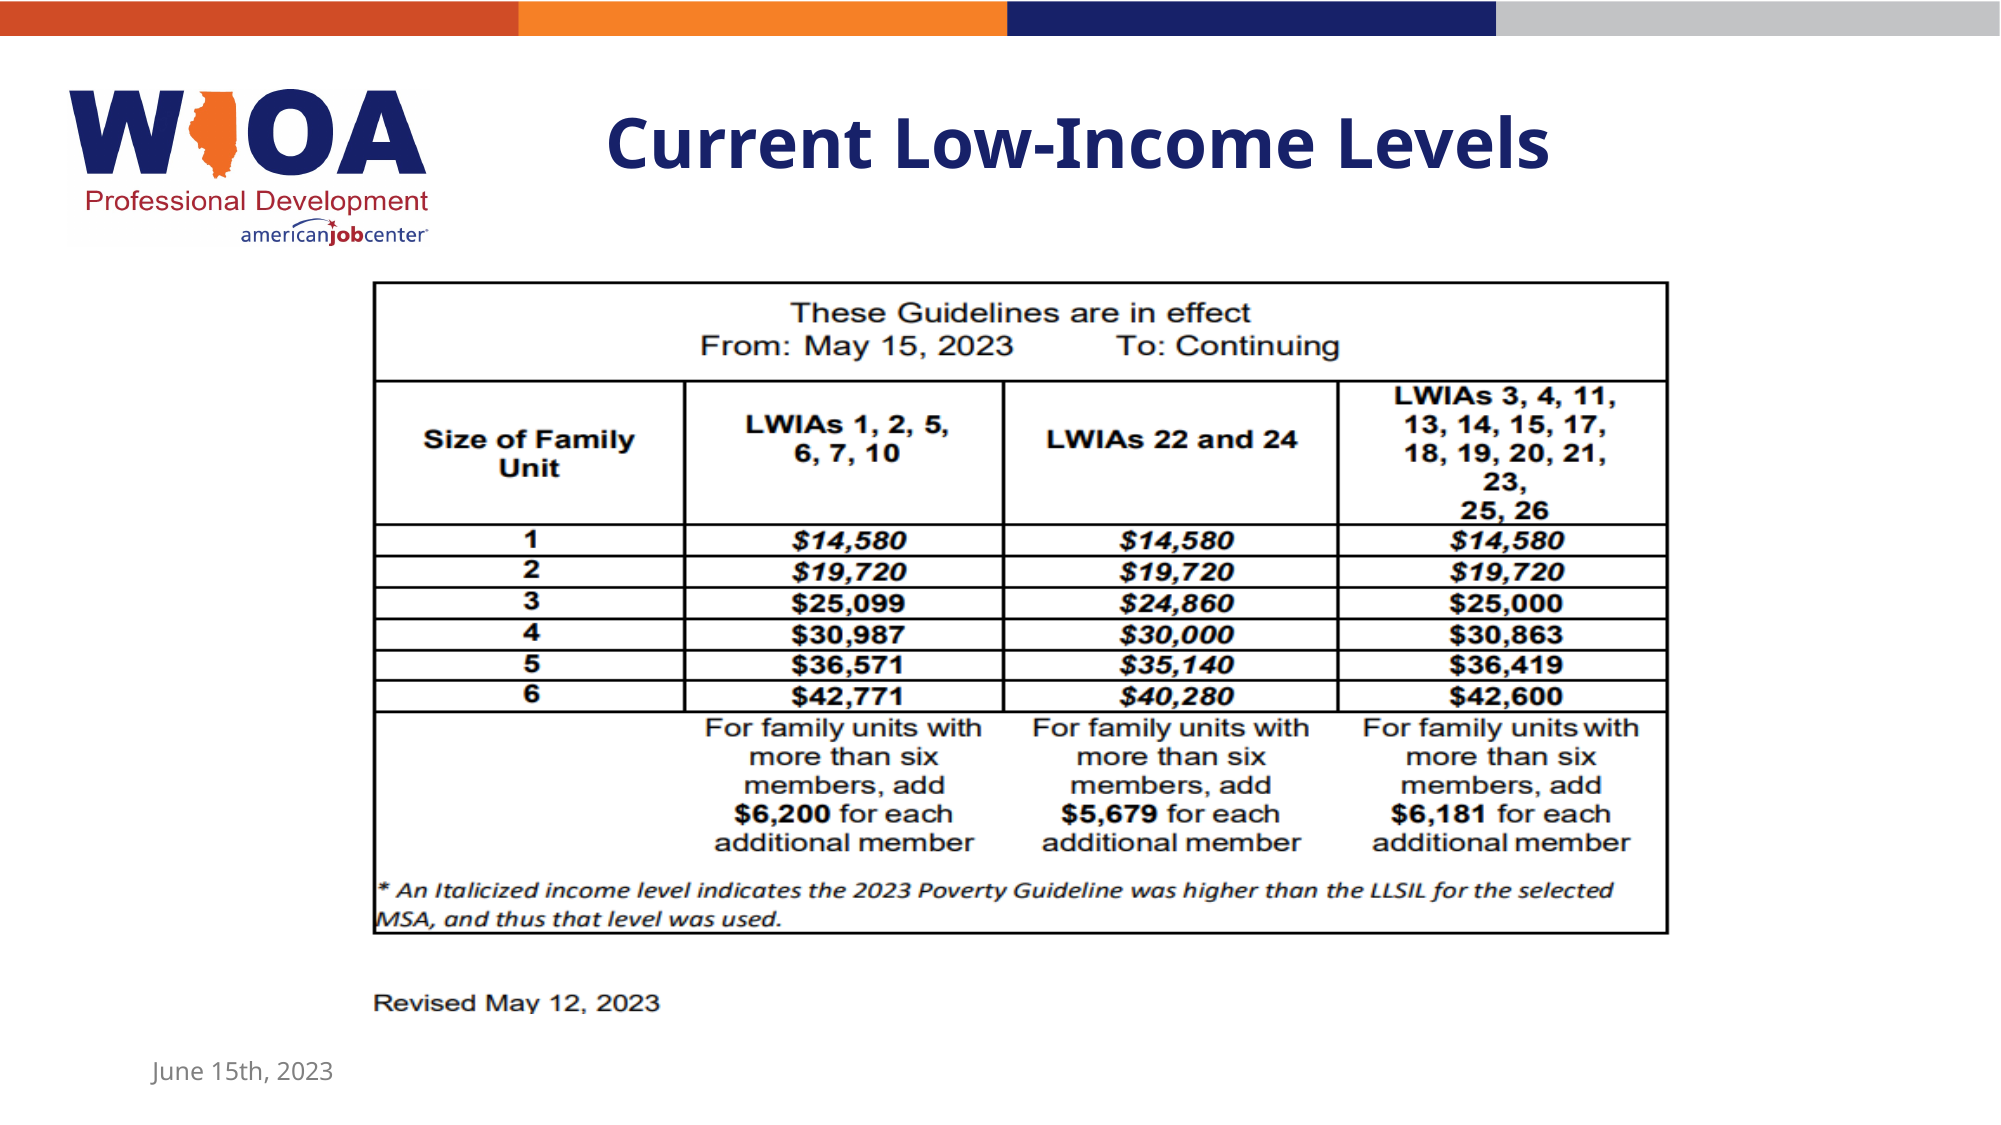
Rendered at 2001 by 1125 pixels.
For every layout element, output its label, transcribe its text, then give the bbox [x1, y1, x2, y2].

title Current Low-Income Levels [526, 100, 1631, 193]
picture [0, 0, 2000, 1125]
footer June 15th, 2023 [137, 1042, 1338, 1103]
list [361, 272, 1678, 1014]
